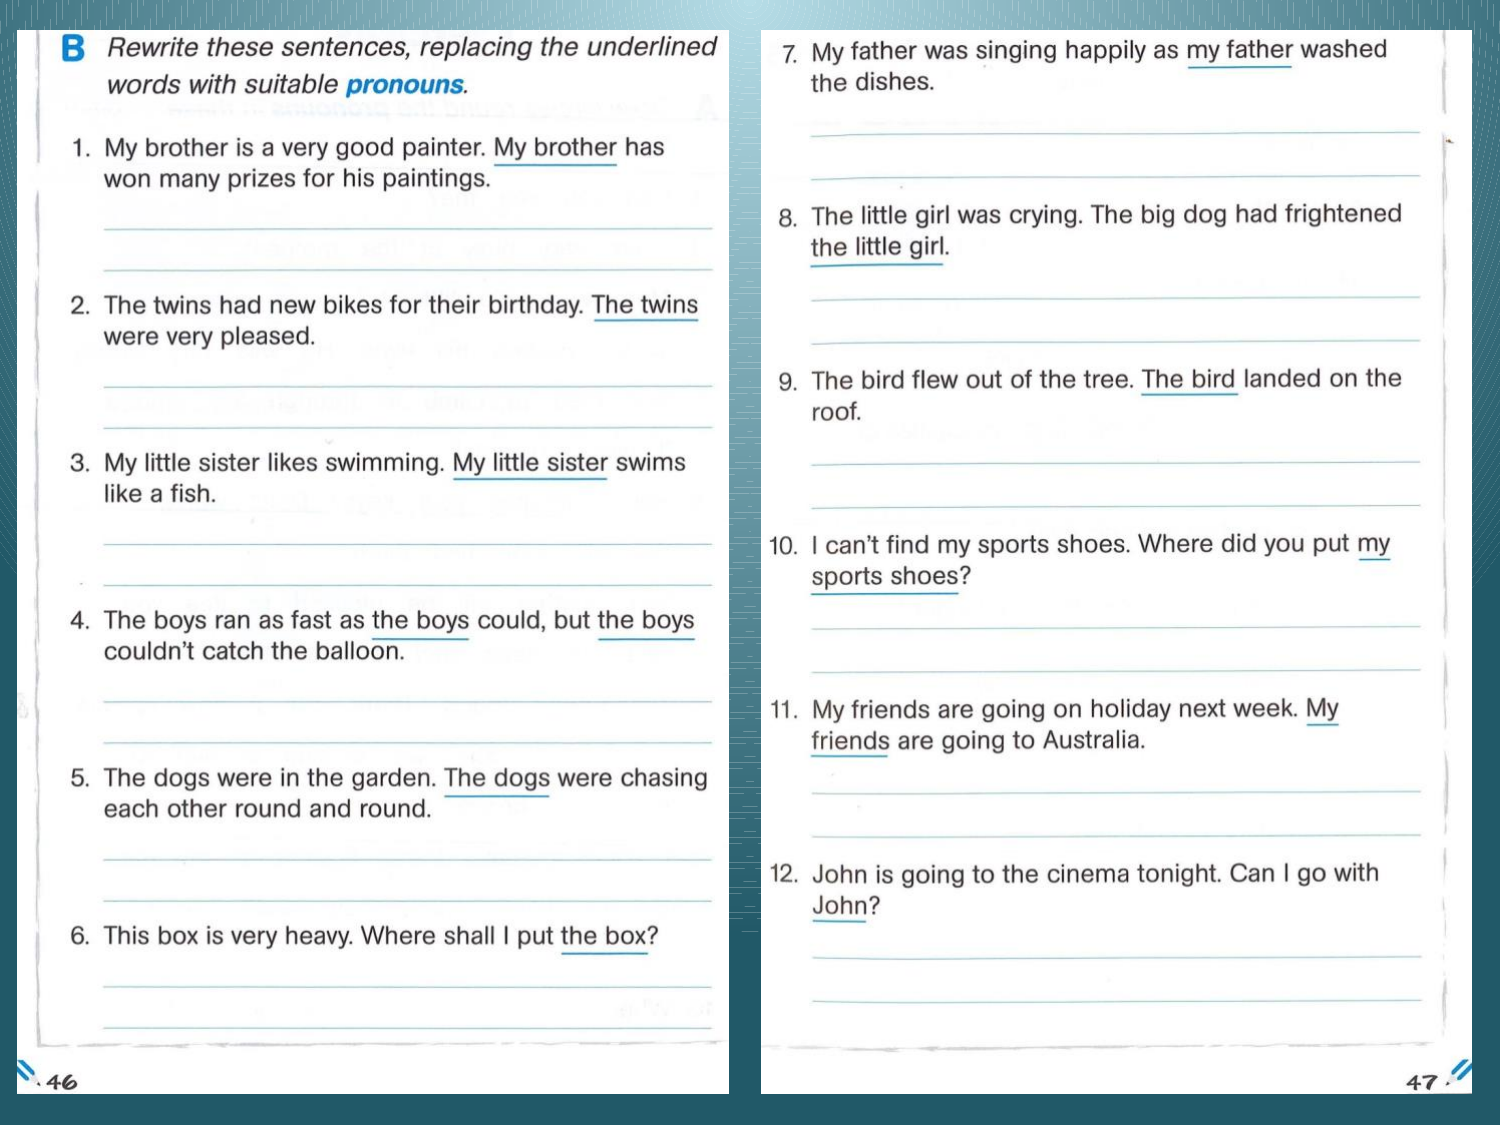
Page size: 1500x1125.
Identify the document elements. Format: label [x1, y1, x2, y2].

picture [17, 30, 729, 1095]
picture [761, 30, 1472, 1095]
